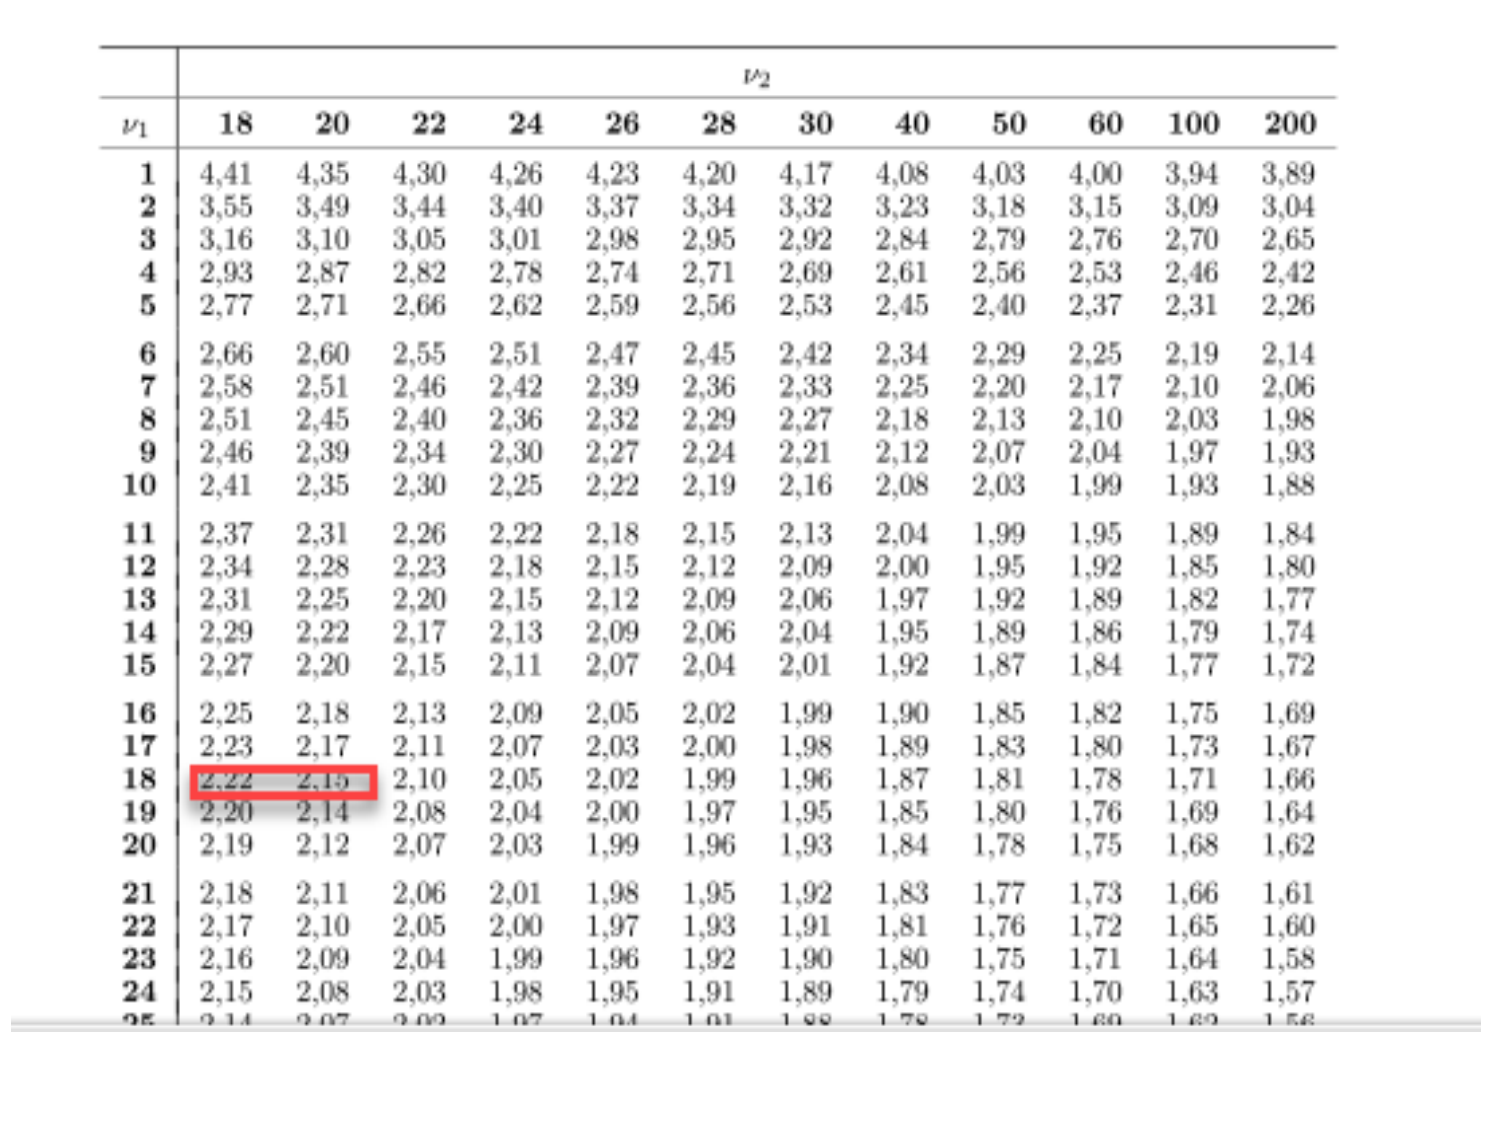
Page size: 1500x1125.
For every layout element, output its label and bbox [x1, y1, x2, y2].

list [11, 23, 1481, 1032]
